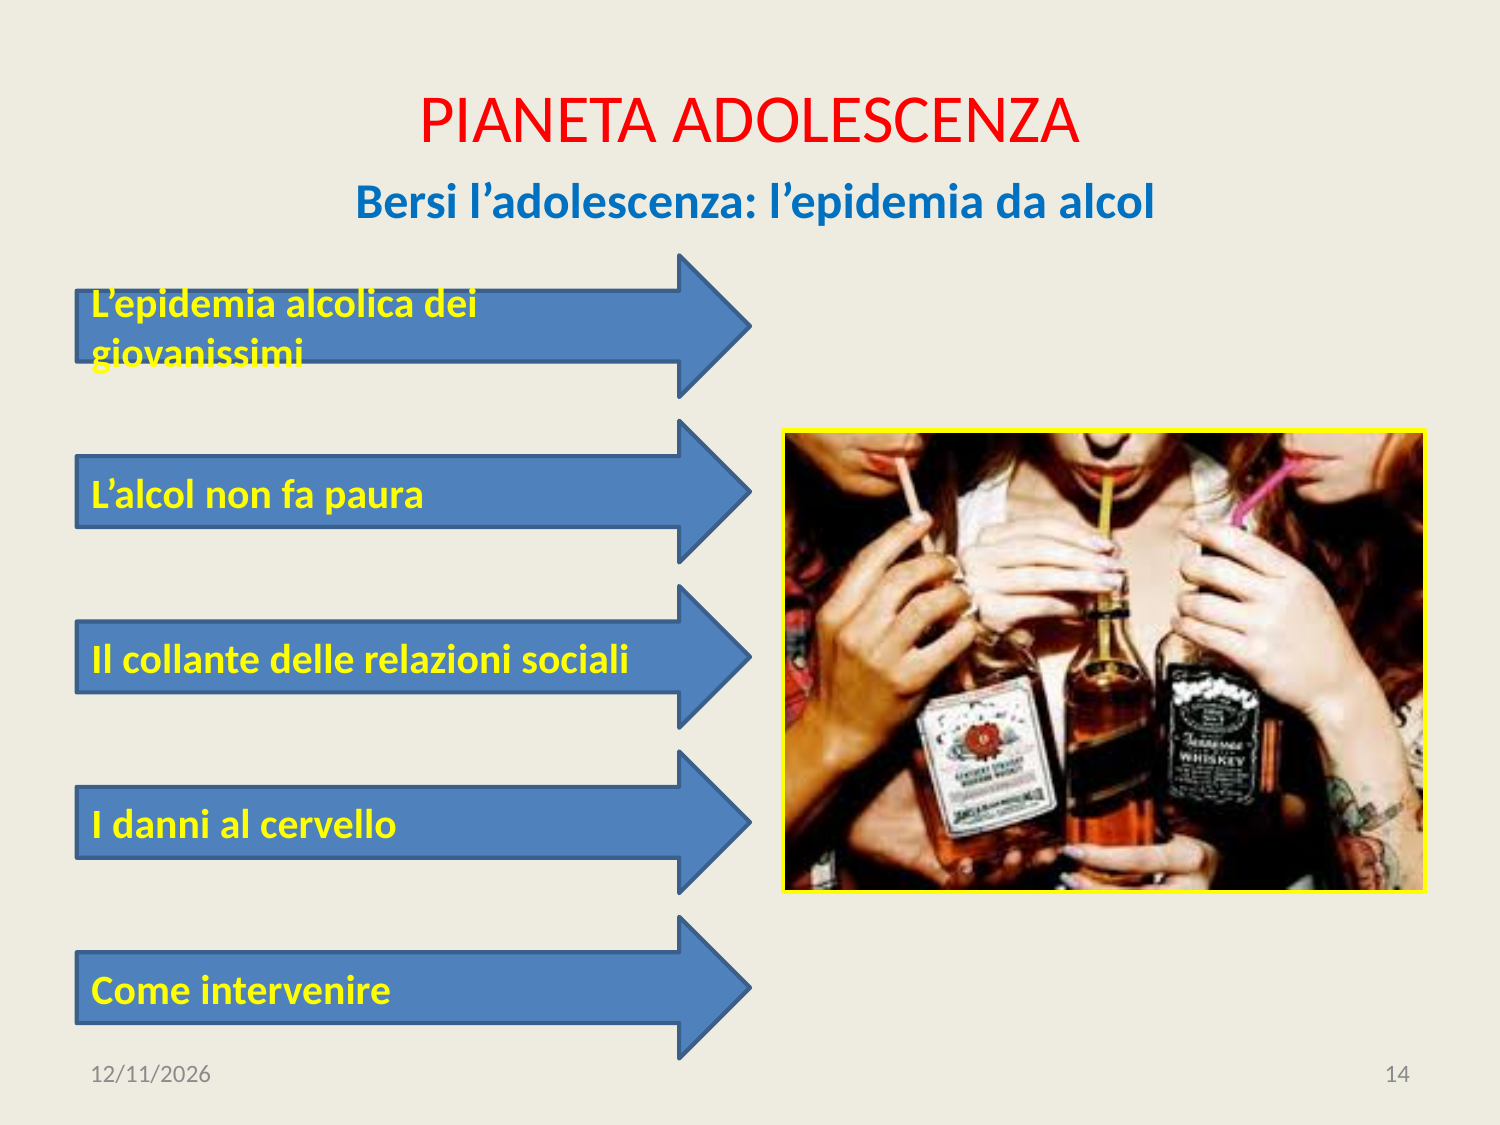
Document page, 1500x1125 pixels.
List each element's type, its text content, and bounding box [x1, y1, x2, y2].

picture [785, 432, 1424, 891]
text_box Come intervenire [74, 914, 753, 1061]
text_box L’epidemia alcolica dei giovanissimi [74, 253, 753, 399]
text_box L’alcol non fa paura [74, 418, 753, 565]
title PIANETA ADOLESCENZA [29, 66, 1471, 165]
subtitle Bersi l’adolescenza: l’epidemia da alcol [100, 160, 1412, 291]
text_box I danni al cervello [74, 749, 753, 896]
text_box Il collante delle relazioni sociali [74, 584, 753, 730]
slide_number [75, 1042, 425, 1103]
slide_number 14 [1074, 1042, 1425, 1103]
